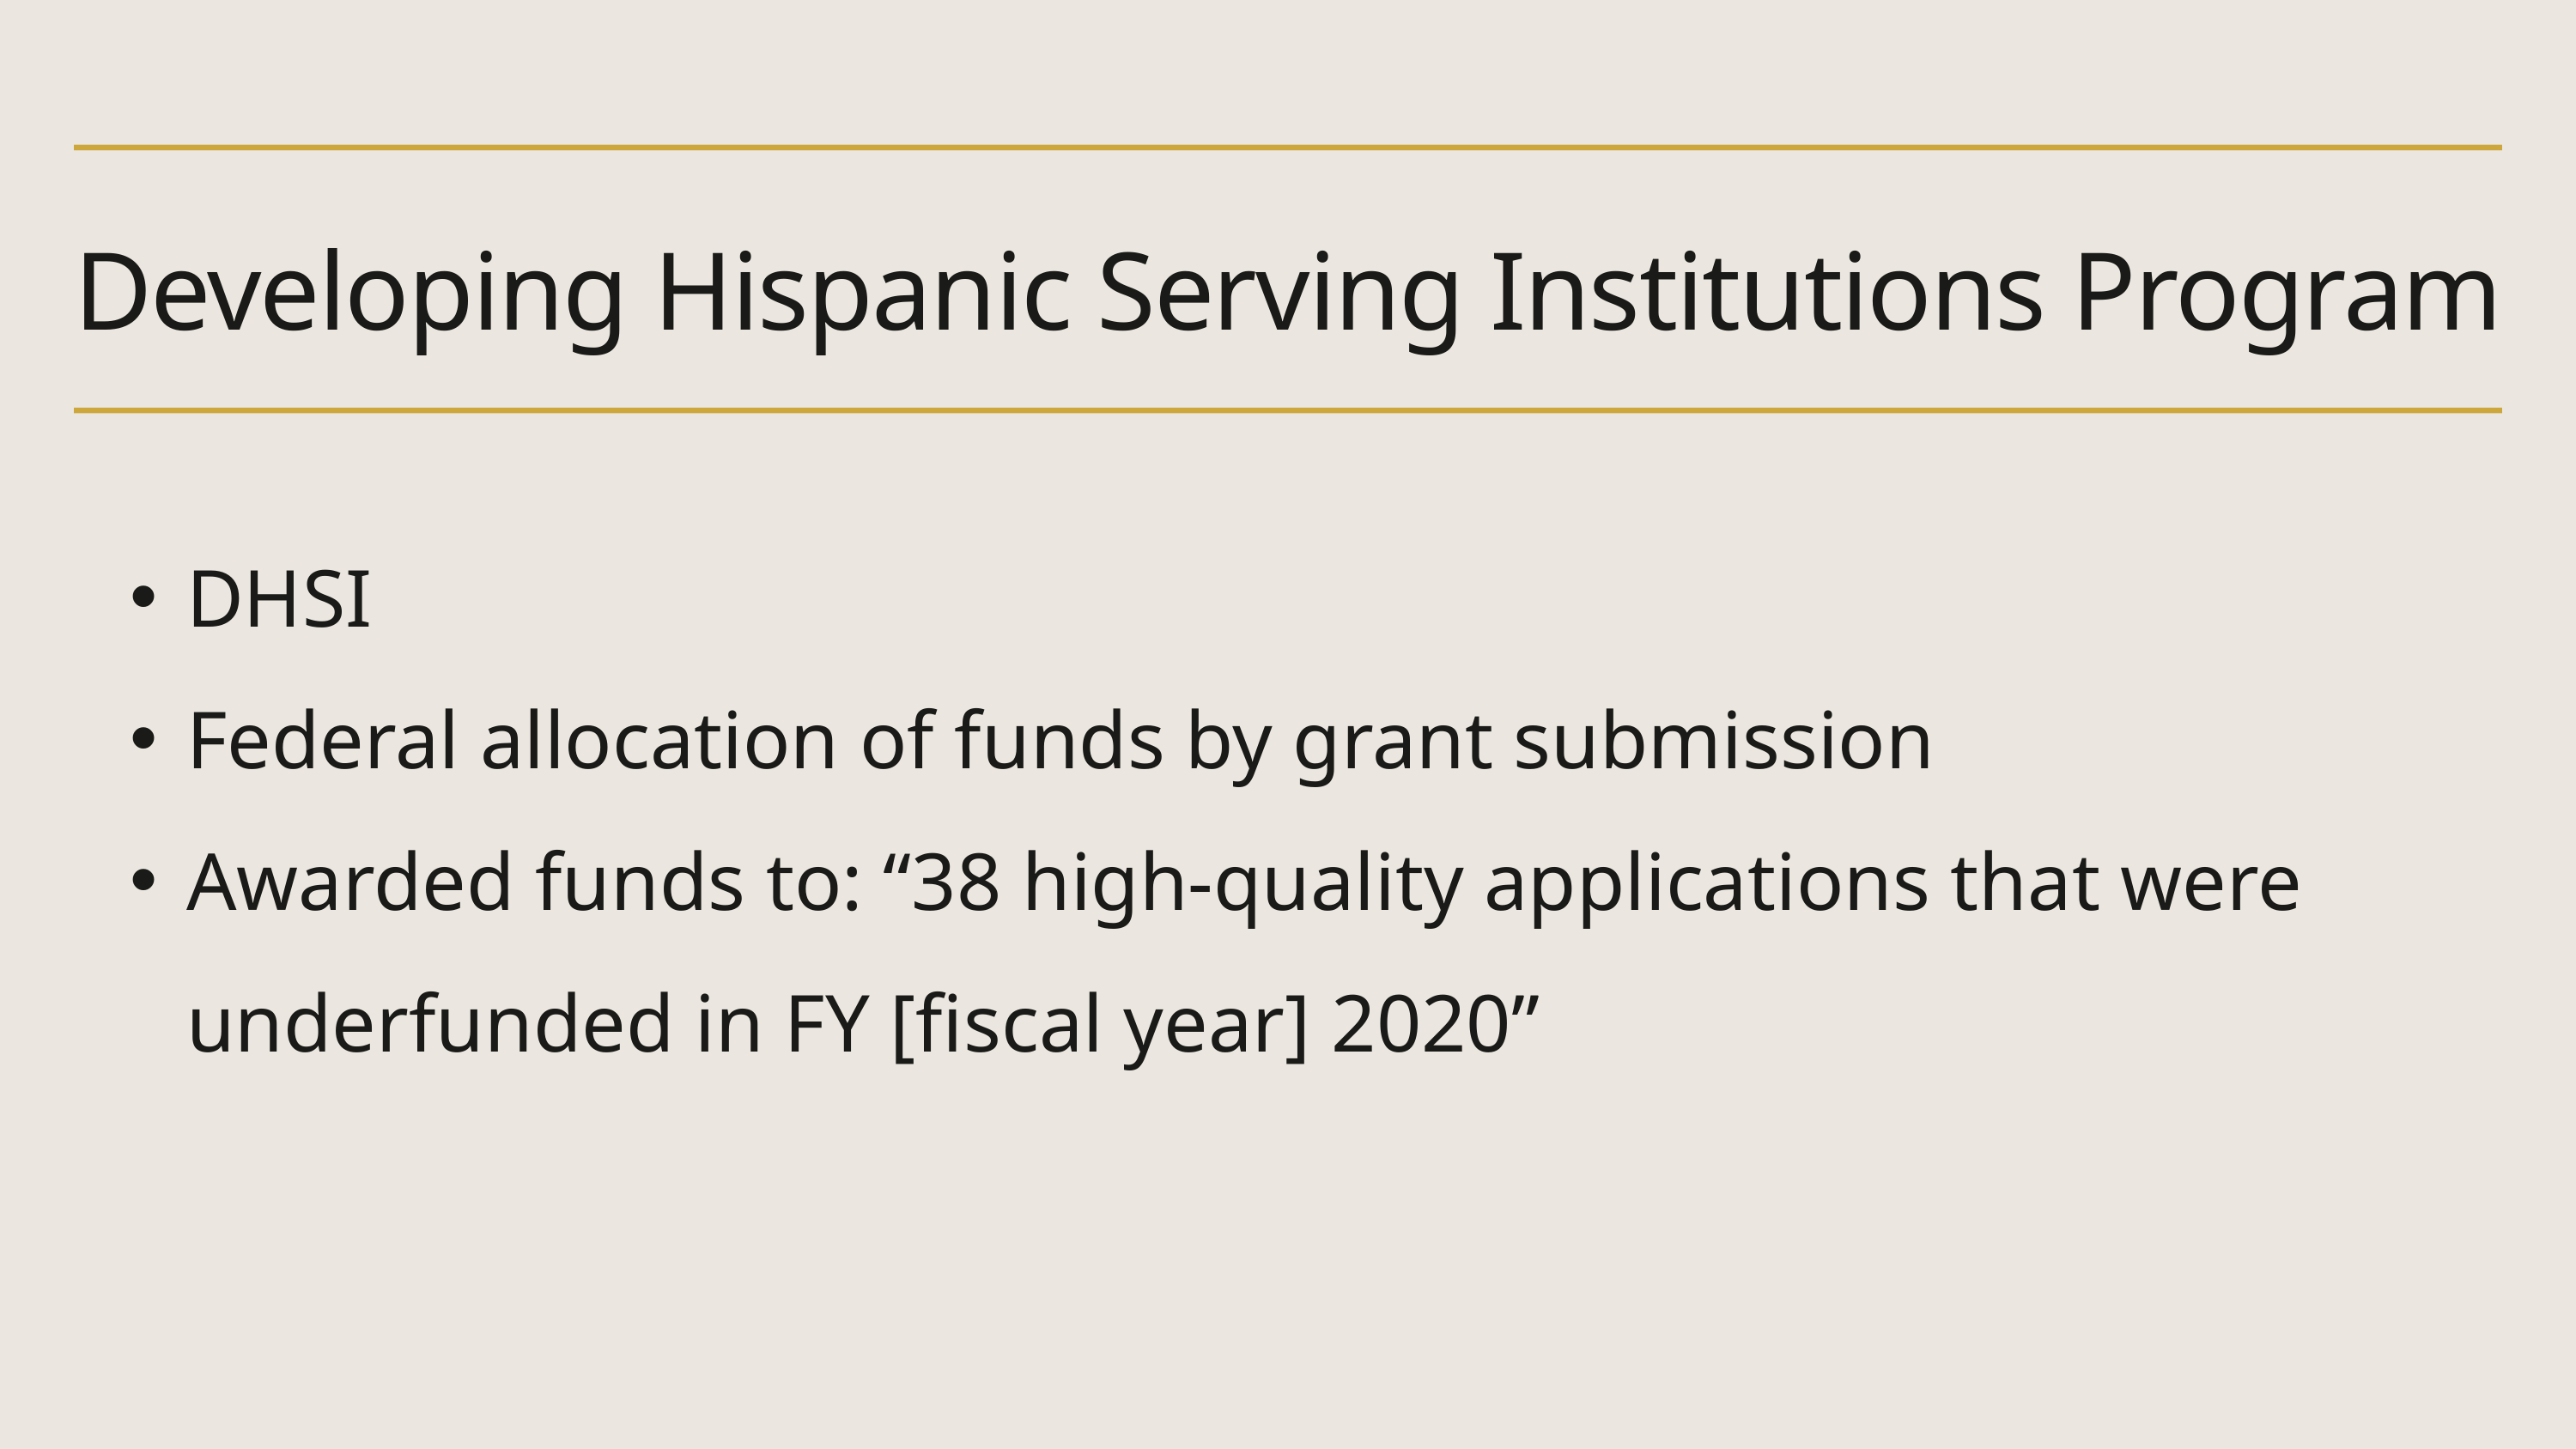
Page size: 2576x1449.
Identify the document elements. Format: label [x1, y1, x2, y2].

text_box [73, 144, 2503, 1057]
